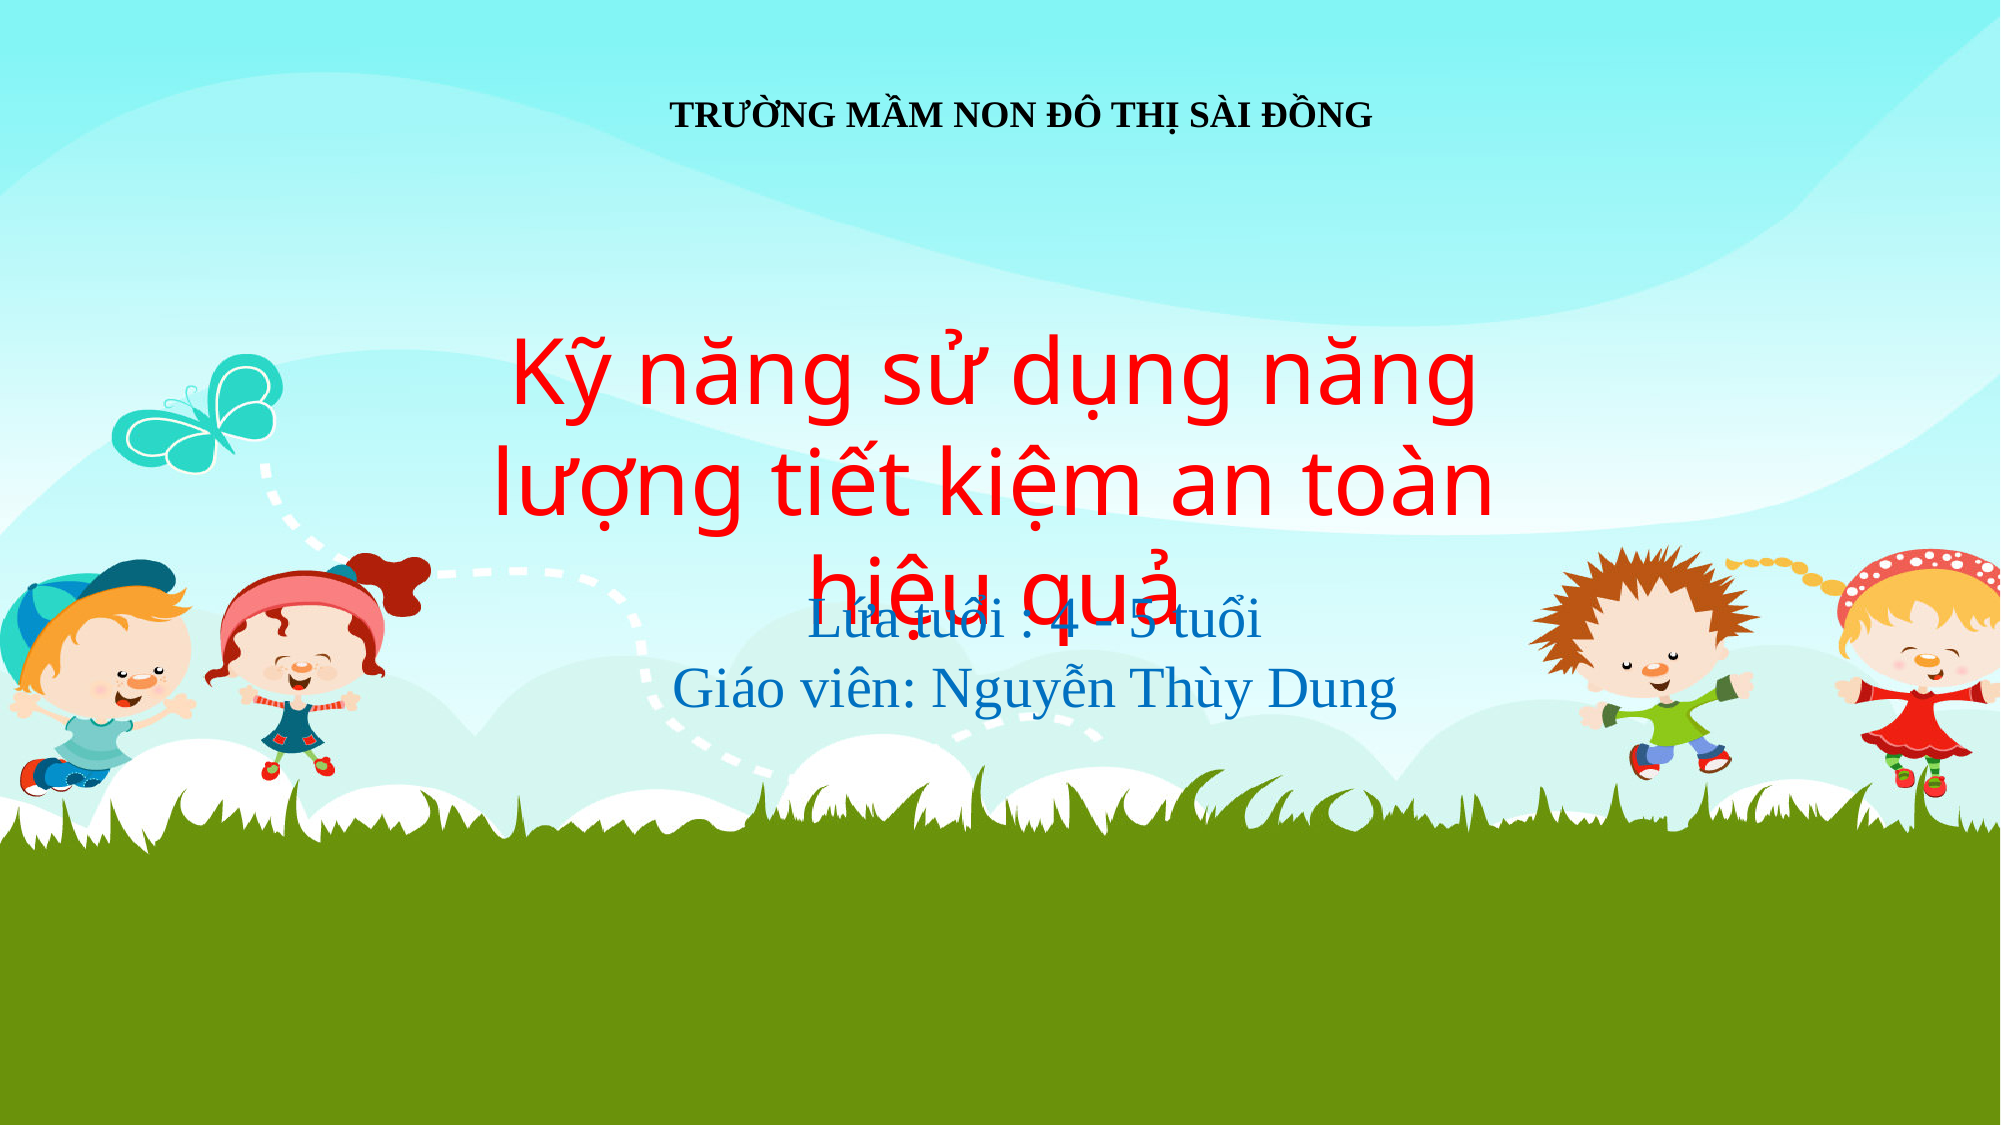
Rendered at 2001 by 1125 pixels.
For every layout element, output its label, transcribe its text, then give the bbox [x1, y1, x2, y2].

text_box TRƯỜNG MẦM NON ĐÔ THỊ SÀI ĐỒNG [654, 82, 1389, 143]
text_box Kỹ năng sử dụng năng lượng tiết kiệm an toàn hiệu quả [401, 305, 1589, 741]
picture [0, 0, 2001, 1125]
text_box Lứa tuổi : 4 - 5 tuổi Giáo viên: Nguyễn Thùy Dung [651, 571, 1420, 727]
